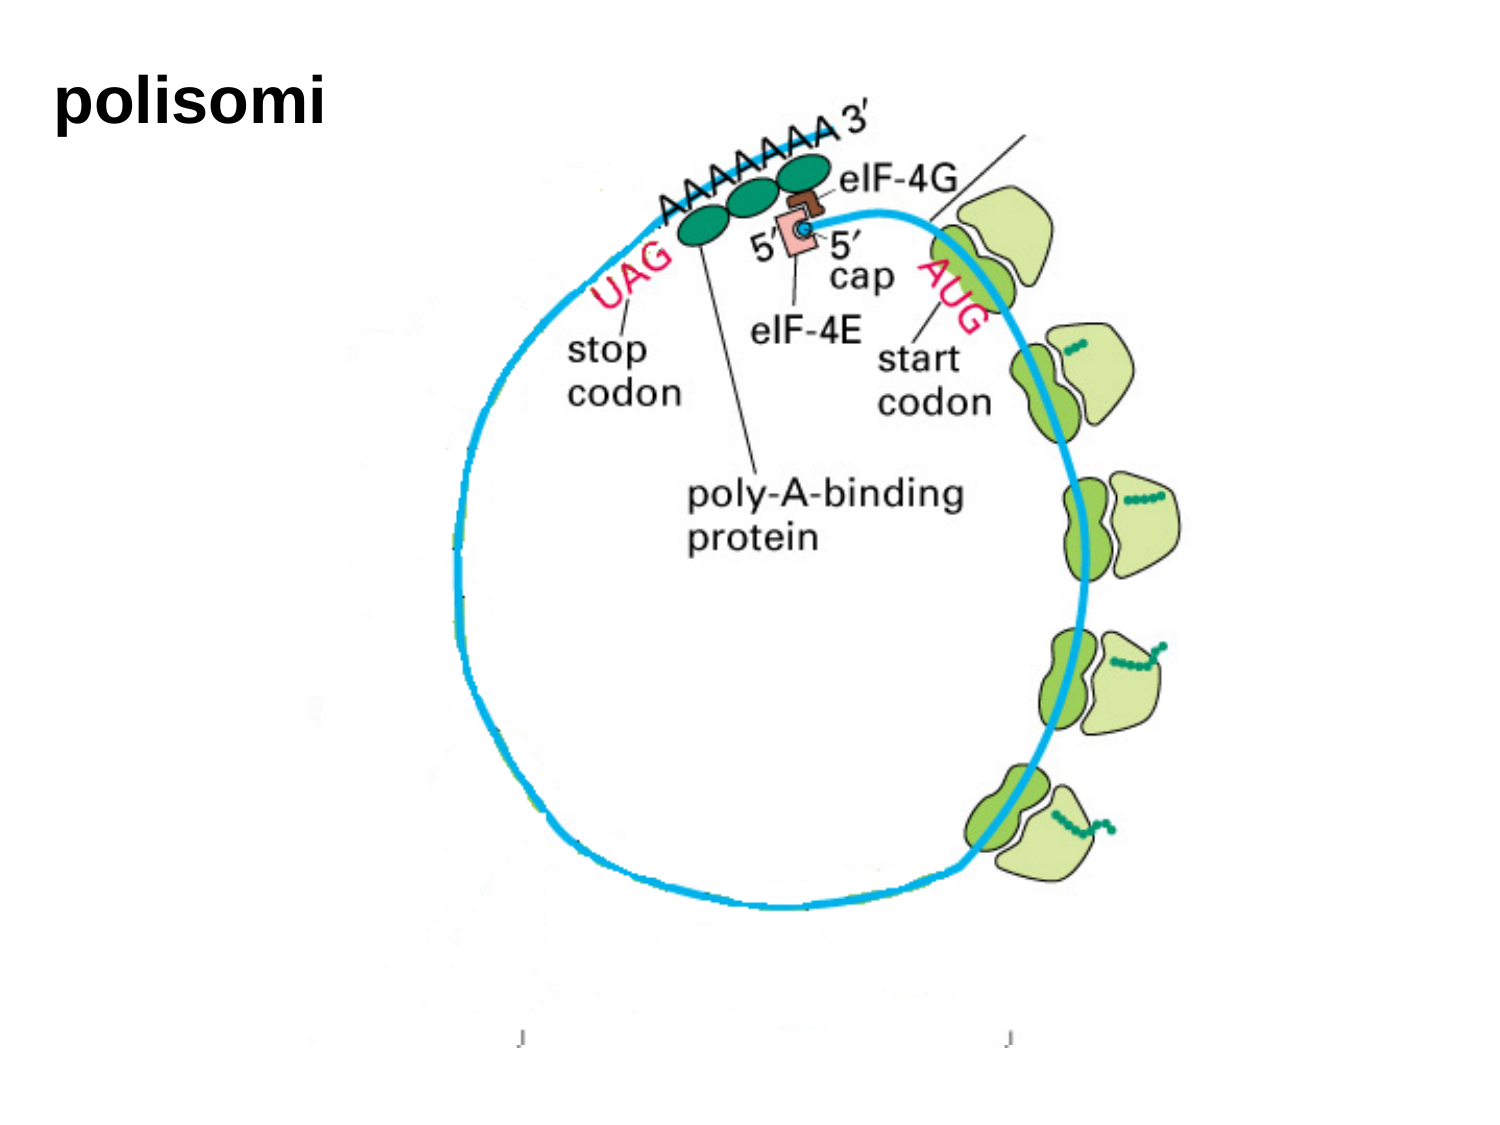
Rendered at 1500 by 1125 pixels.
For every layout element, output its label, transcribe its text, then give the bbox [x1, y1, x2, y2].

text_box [306, 77, 1194, 1048]
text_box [310, 79, 1190, 1046]
text_box polisomi [38, 49, 343, 145]
